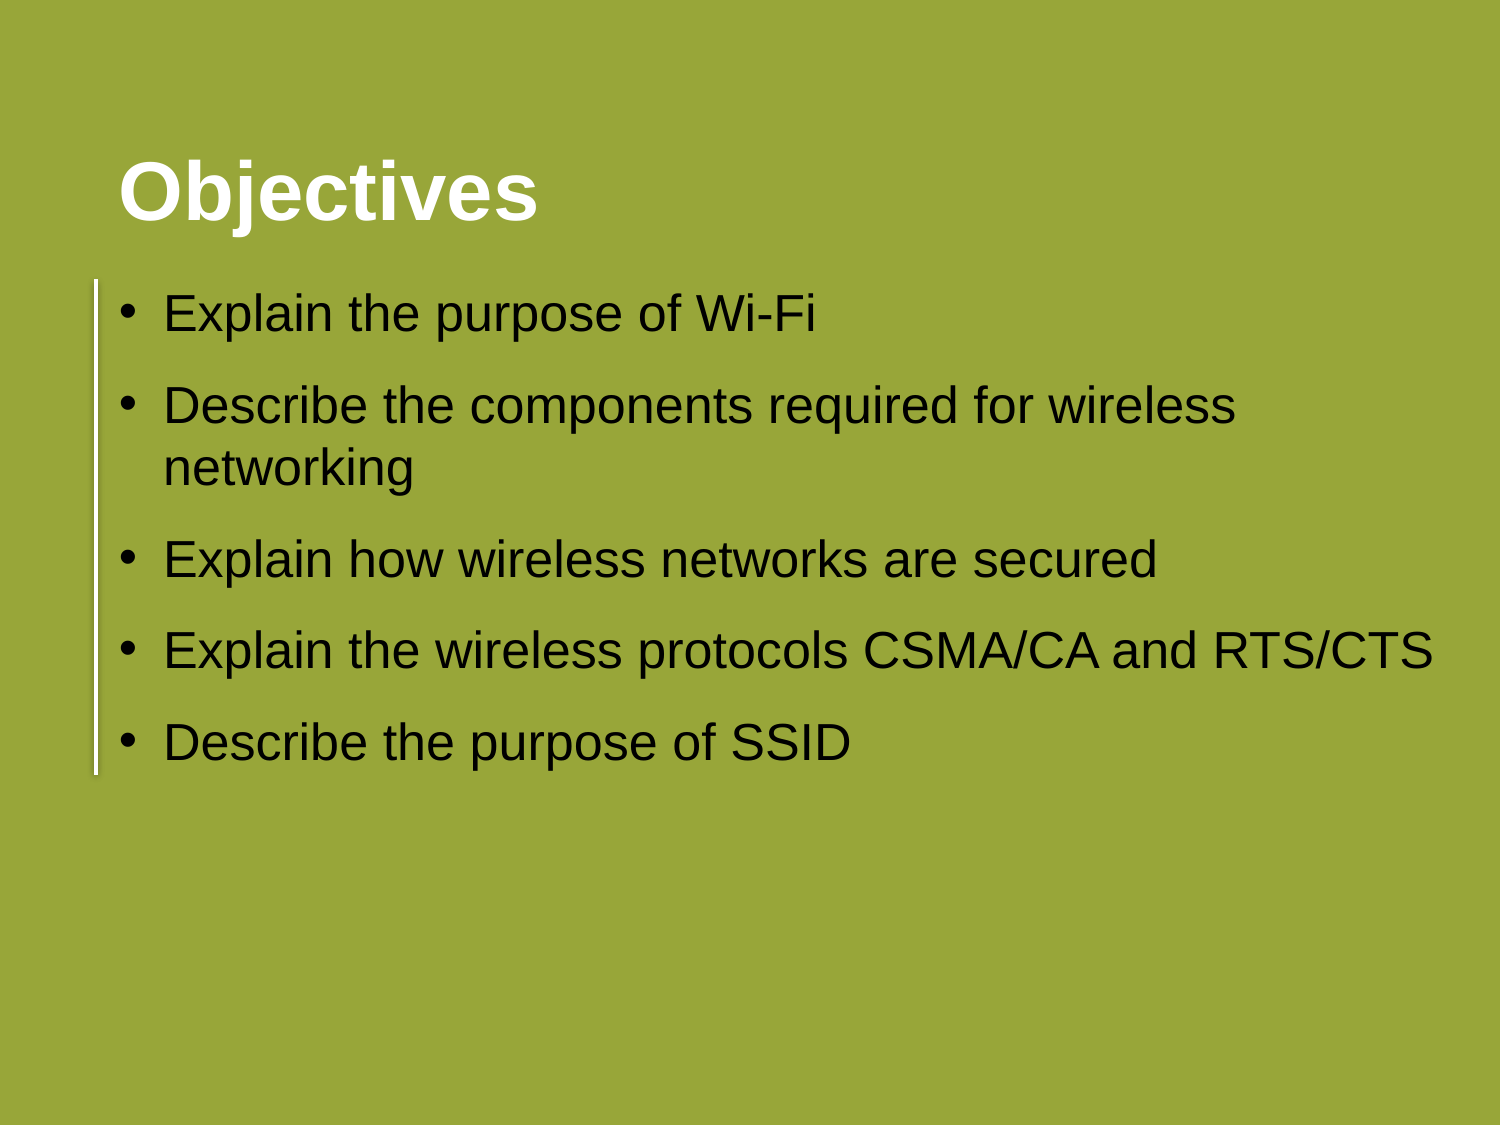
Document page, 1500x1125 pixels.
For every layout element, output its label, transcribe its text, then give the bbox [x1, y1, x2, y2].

list Objectives [118, 148, 1401, 259]
list Explain the purpose of Wi-Fi Describe the components required for wireless networking Explain how wireless networks are secured Explain the wireless protocols CSMA/CA and RTS/CTS Describe the purpose of SSID [118, 279, 1454, 1087]
